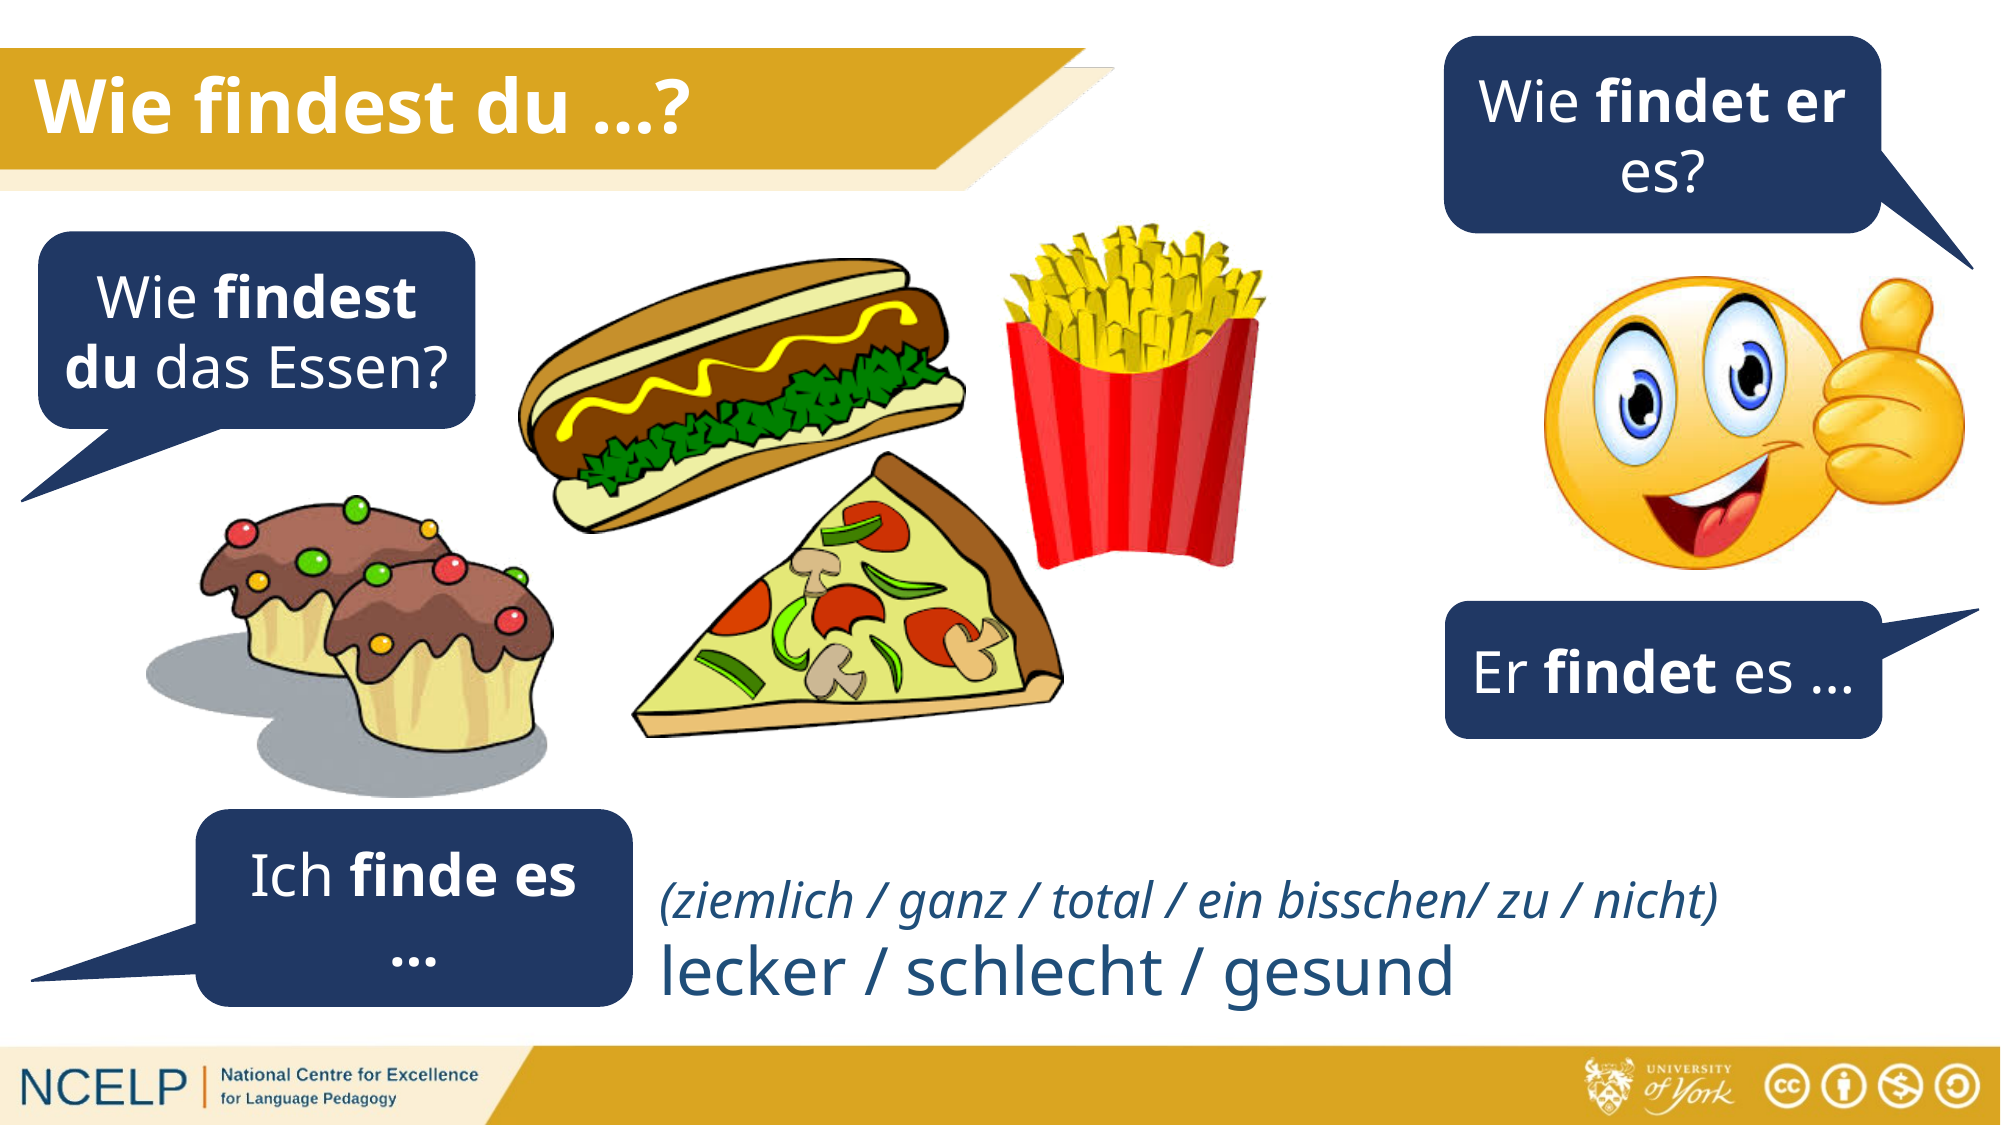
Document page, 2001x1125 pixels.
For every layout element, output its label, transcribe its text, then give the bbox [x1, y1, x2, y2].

text_box (ziemlich / ganz / total / ein bisschen/ zu / nicht) lecker / schlecht / gesund [644, 861, 1965, 1017]
text_box Er findet es … [1445, 600, 1980, 739]
text_box Wie findet er es? [1443, 35, 1974, 270]
text_box Ich finde es … [30, 809, 633, 1007]
text_box Wie findest du das Essen? [20, 231, 476, 503]
picture [0, 0, 2001, 1125]
